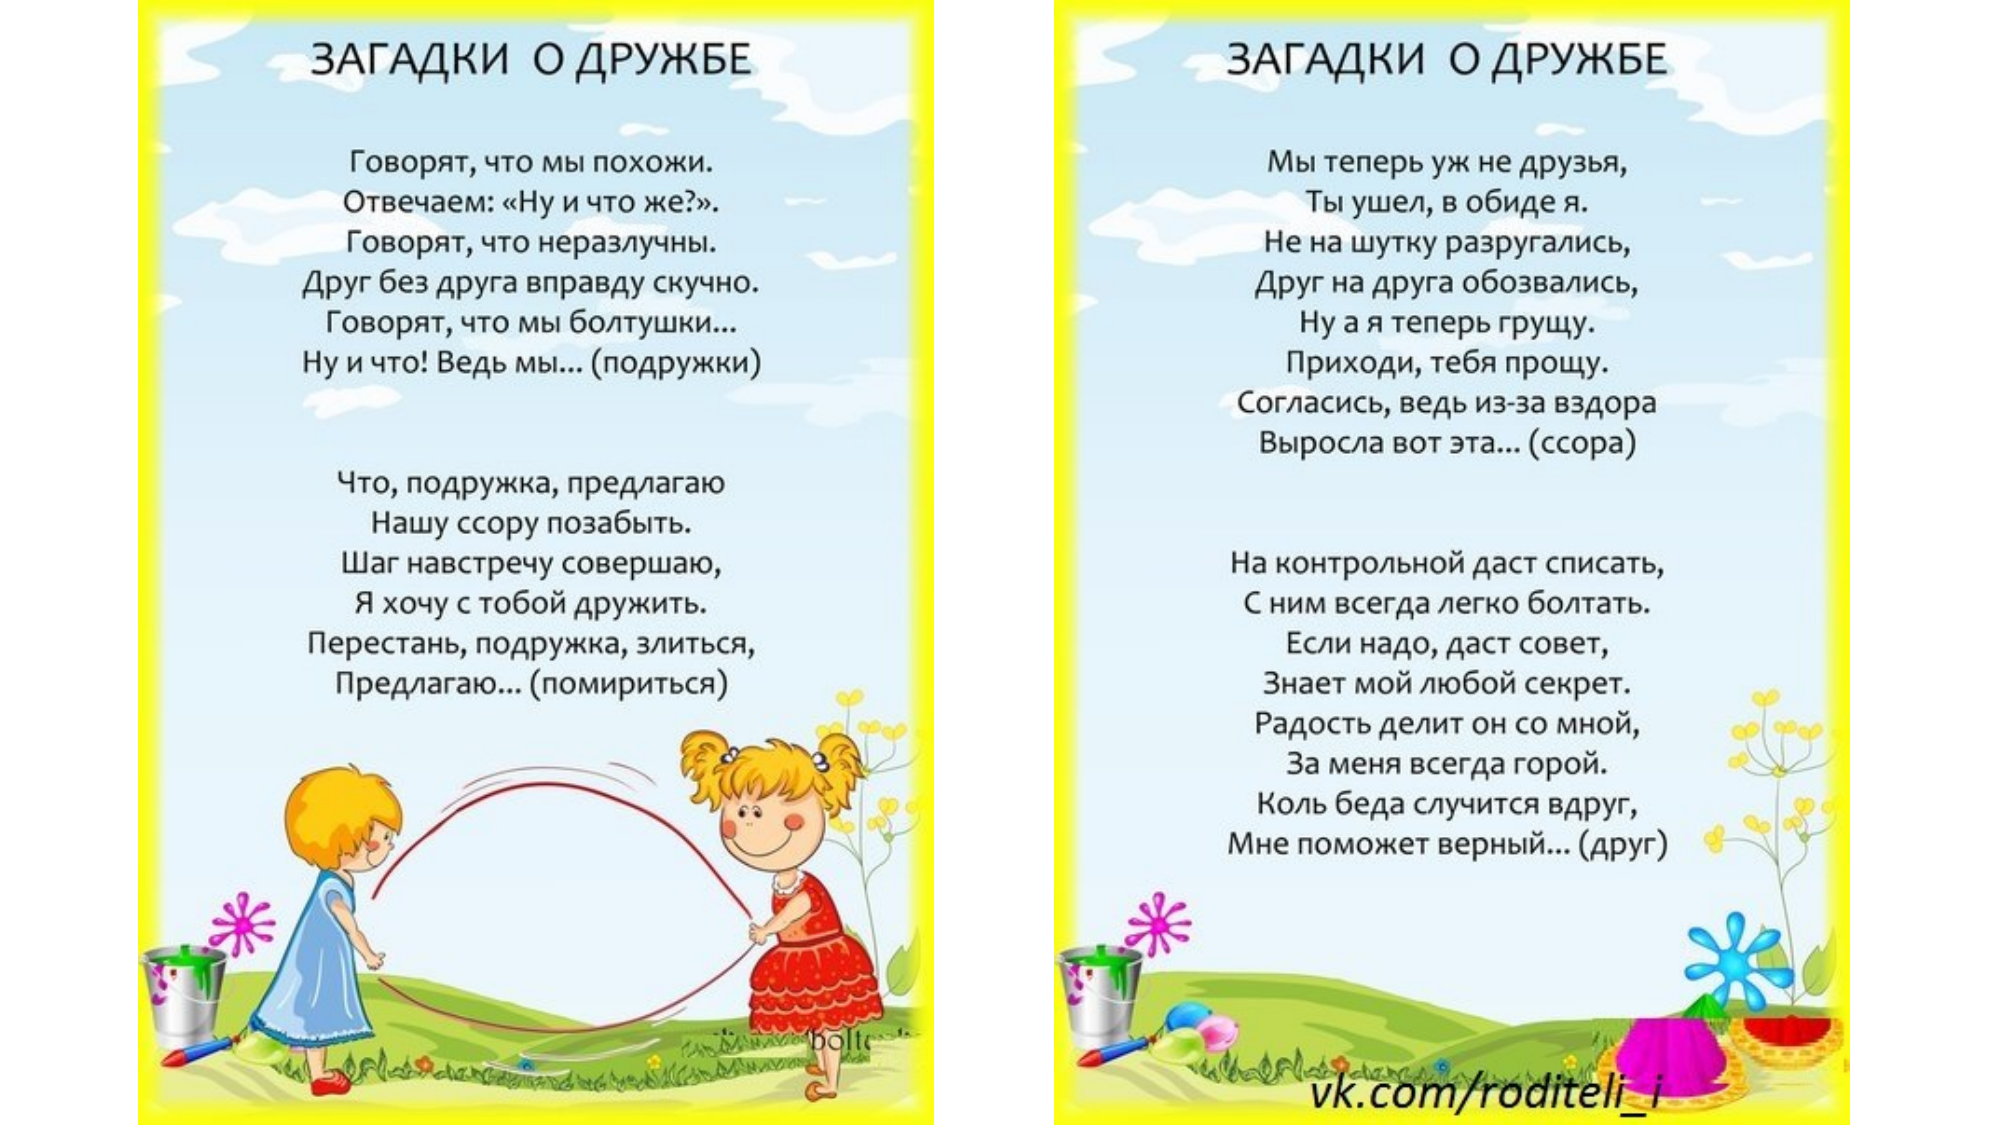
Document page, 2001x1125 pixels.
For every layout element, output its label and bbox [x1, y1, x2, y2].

picture [1053, 0, 1850, 1125]
picture [138, 0, 934, 1125]
